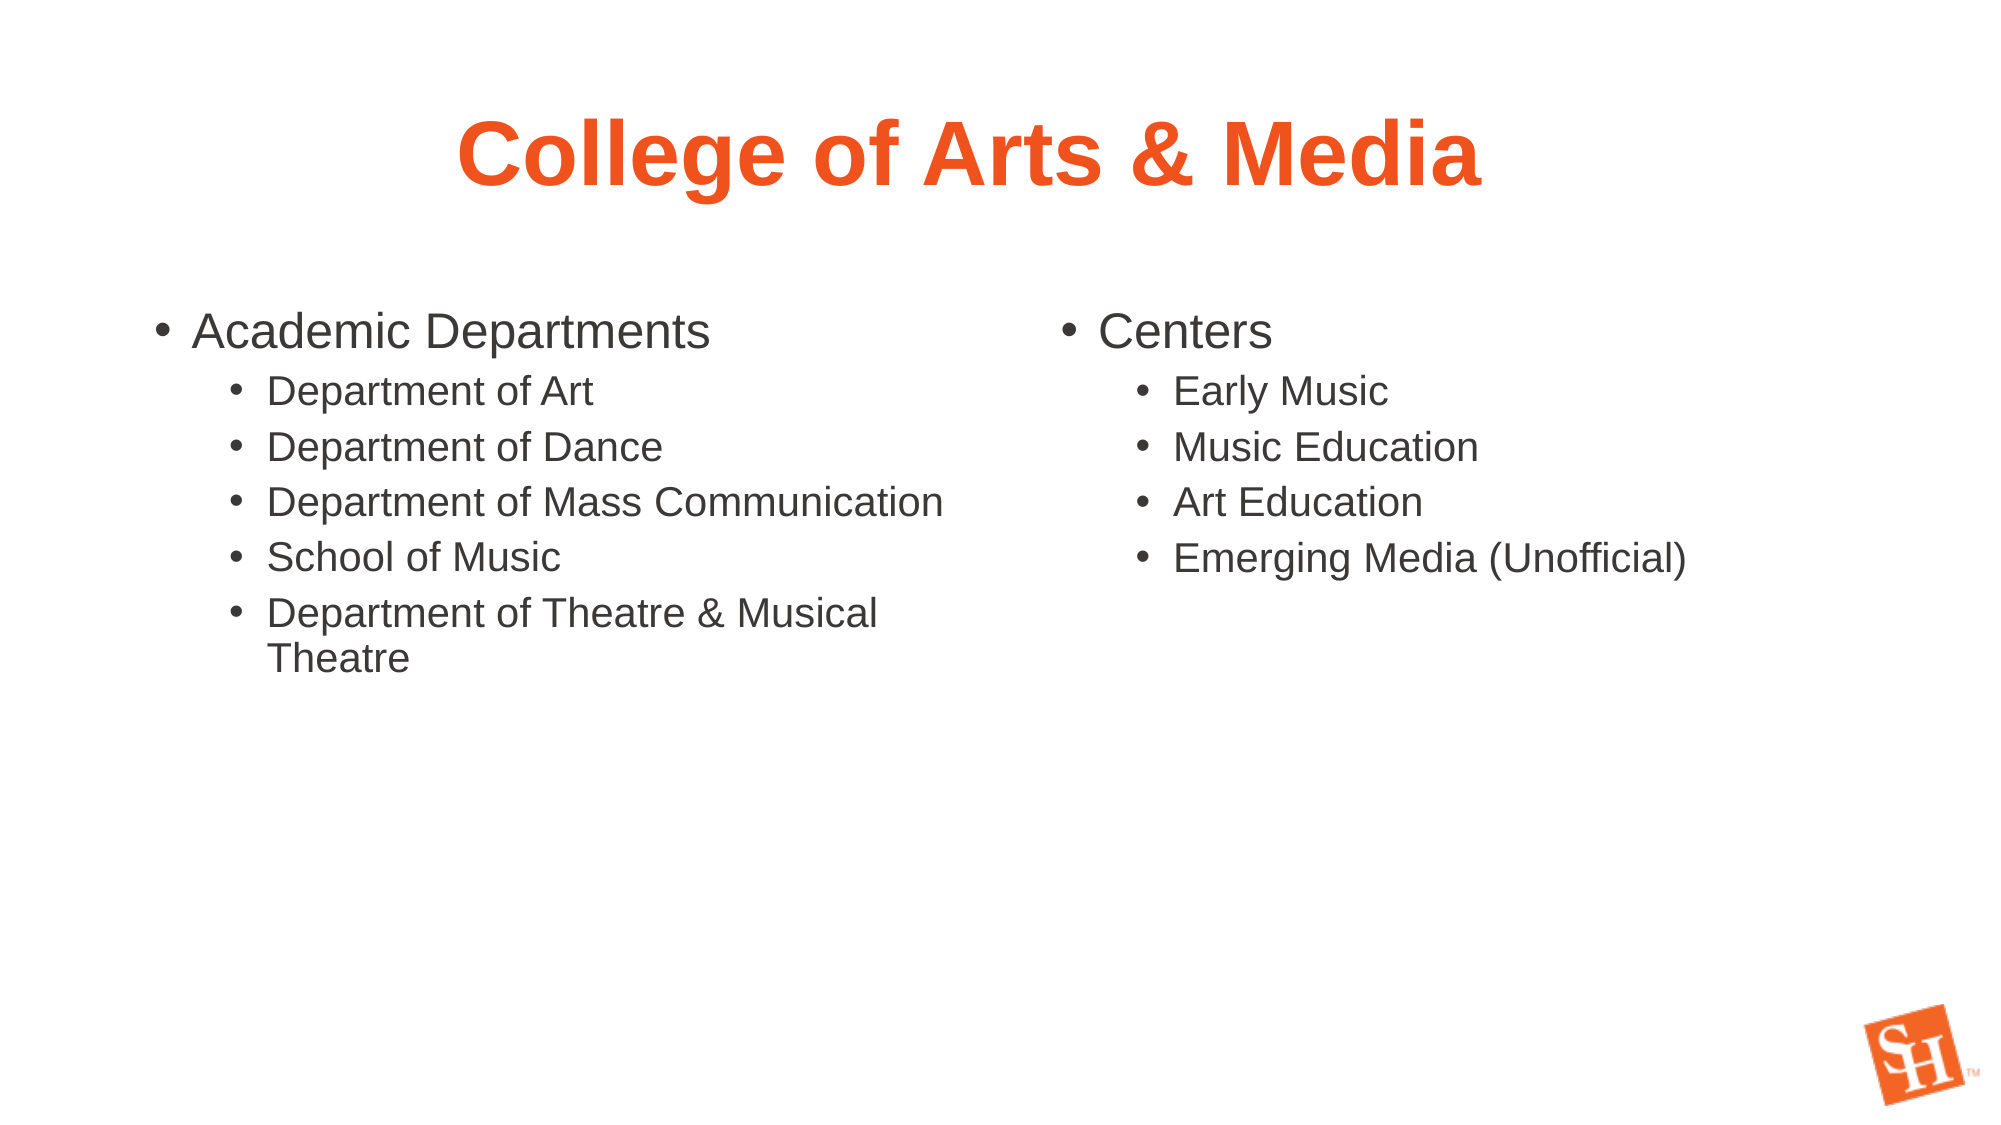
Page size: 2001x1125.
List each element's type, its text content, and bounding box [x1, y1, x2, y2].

list Academic Departments Department of Art Department of Dance Department of Mass Communication School of Music Department of Theatre & Musical Theatre [139, 297, 971, 1012]
title College of Arts & Media [107, 46, 1833, 265]
text_box Centers Early Music Music Education Art Education Emerging Media (Unofficial) [1045, 297, 1857, 1012]
